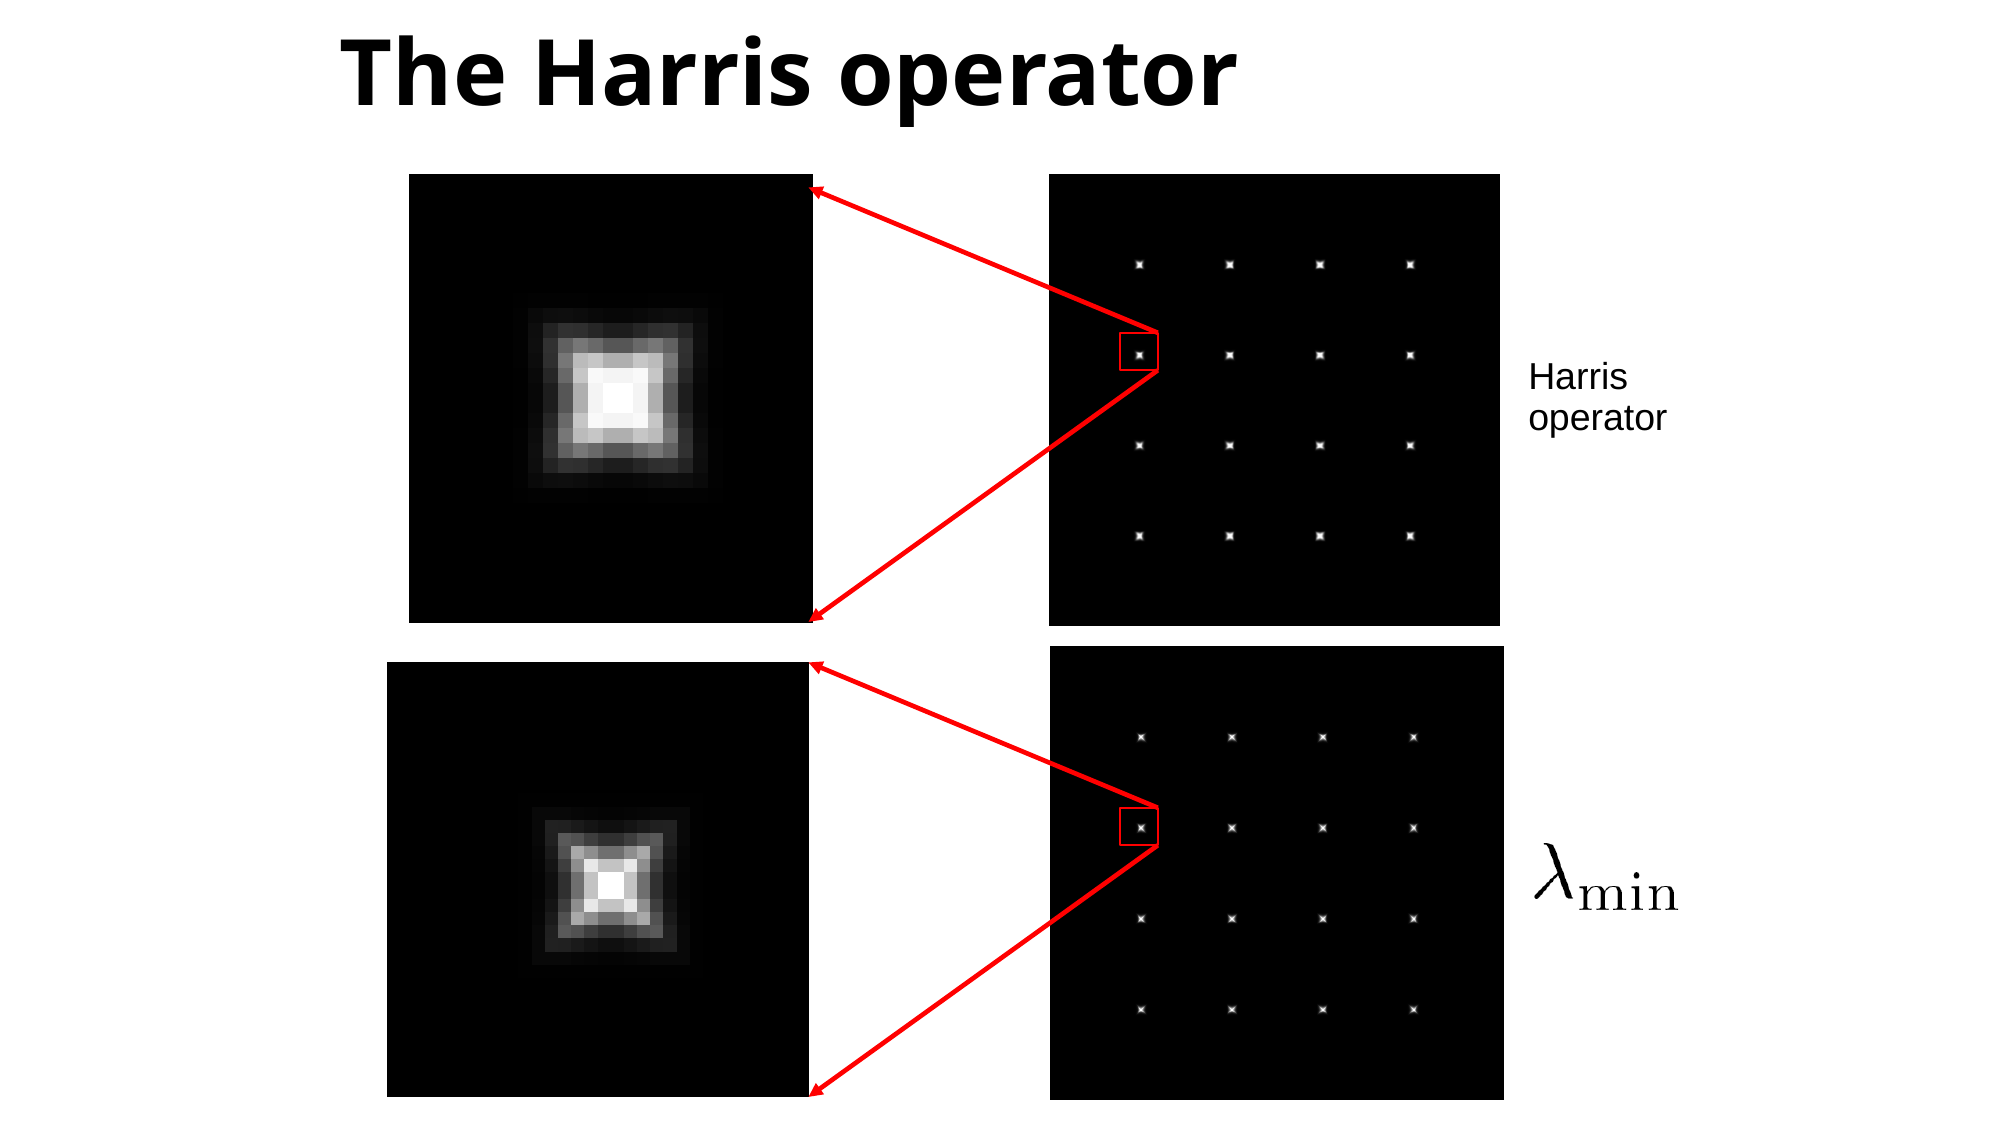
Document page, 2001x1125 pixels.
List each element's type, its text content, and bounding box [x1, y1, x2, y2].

text_box Harris operator [1513, 349, 1683, 446]
title The Harris operator [324, 0, 1675, 163]
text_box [808, 370, 1158, 623]
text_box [808, 662, 1158, 809]
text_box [808, 187, 1158, 334]
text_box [808, 844, 1158, 1098]
picture [409, 174, 813, 624]
picture [387, 662, 809, 1098]
picture [1049, 646, 1504, 1101]
picture [1049, 174, 1501, 626]
picture [1524, 837, 1680, 917]
